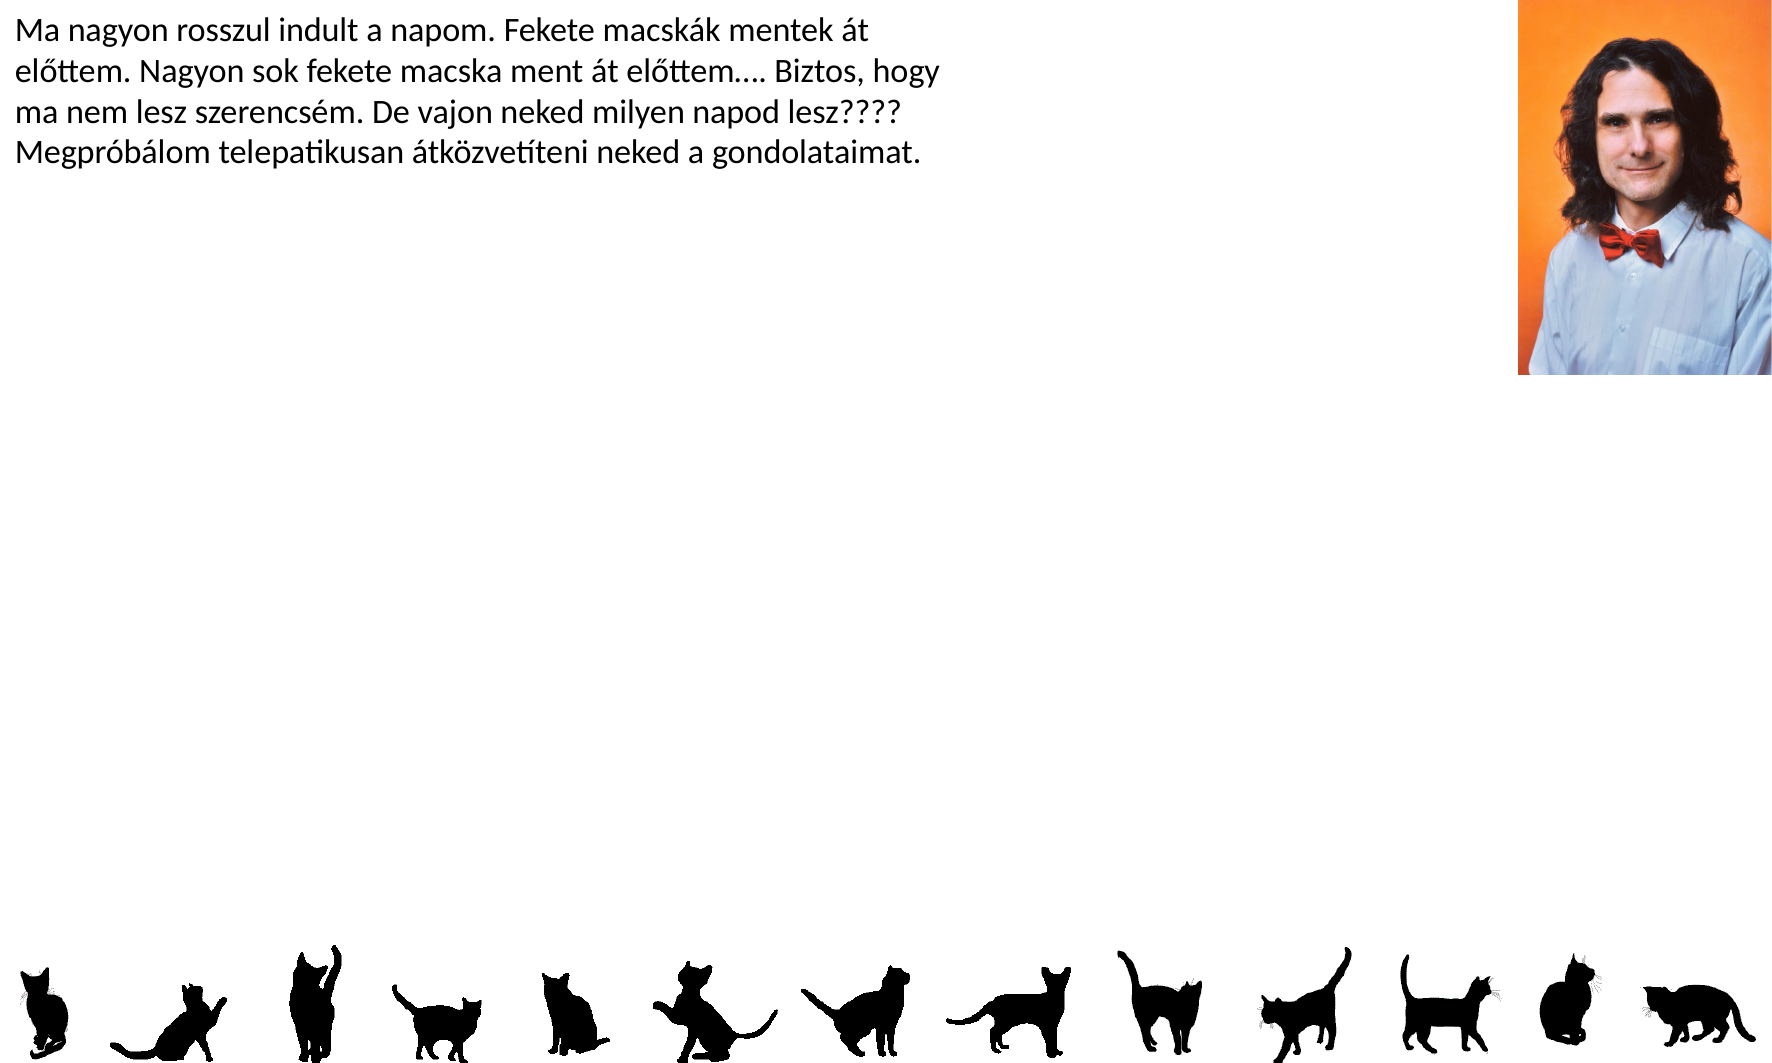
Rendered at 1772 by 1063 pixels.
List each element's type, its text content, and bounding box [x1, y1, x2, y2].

picture [1518, 0, 1772, 375]
text_box Ma nagyon rosszul indult a napom. Fekete macskák mentek át előttem. Nagyon sok fekete macska ment át előttem…. Biztos, hogy ma nem lesz szerencsém. De vajon neked milyen napod lesz???? Megpróbálom telepatikusan átközvetíteni neked a gondolataimat. [0, 0, 981, 179]
picture [0, 943, 1772, 1063]
